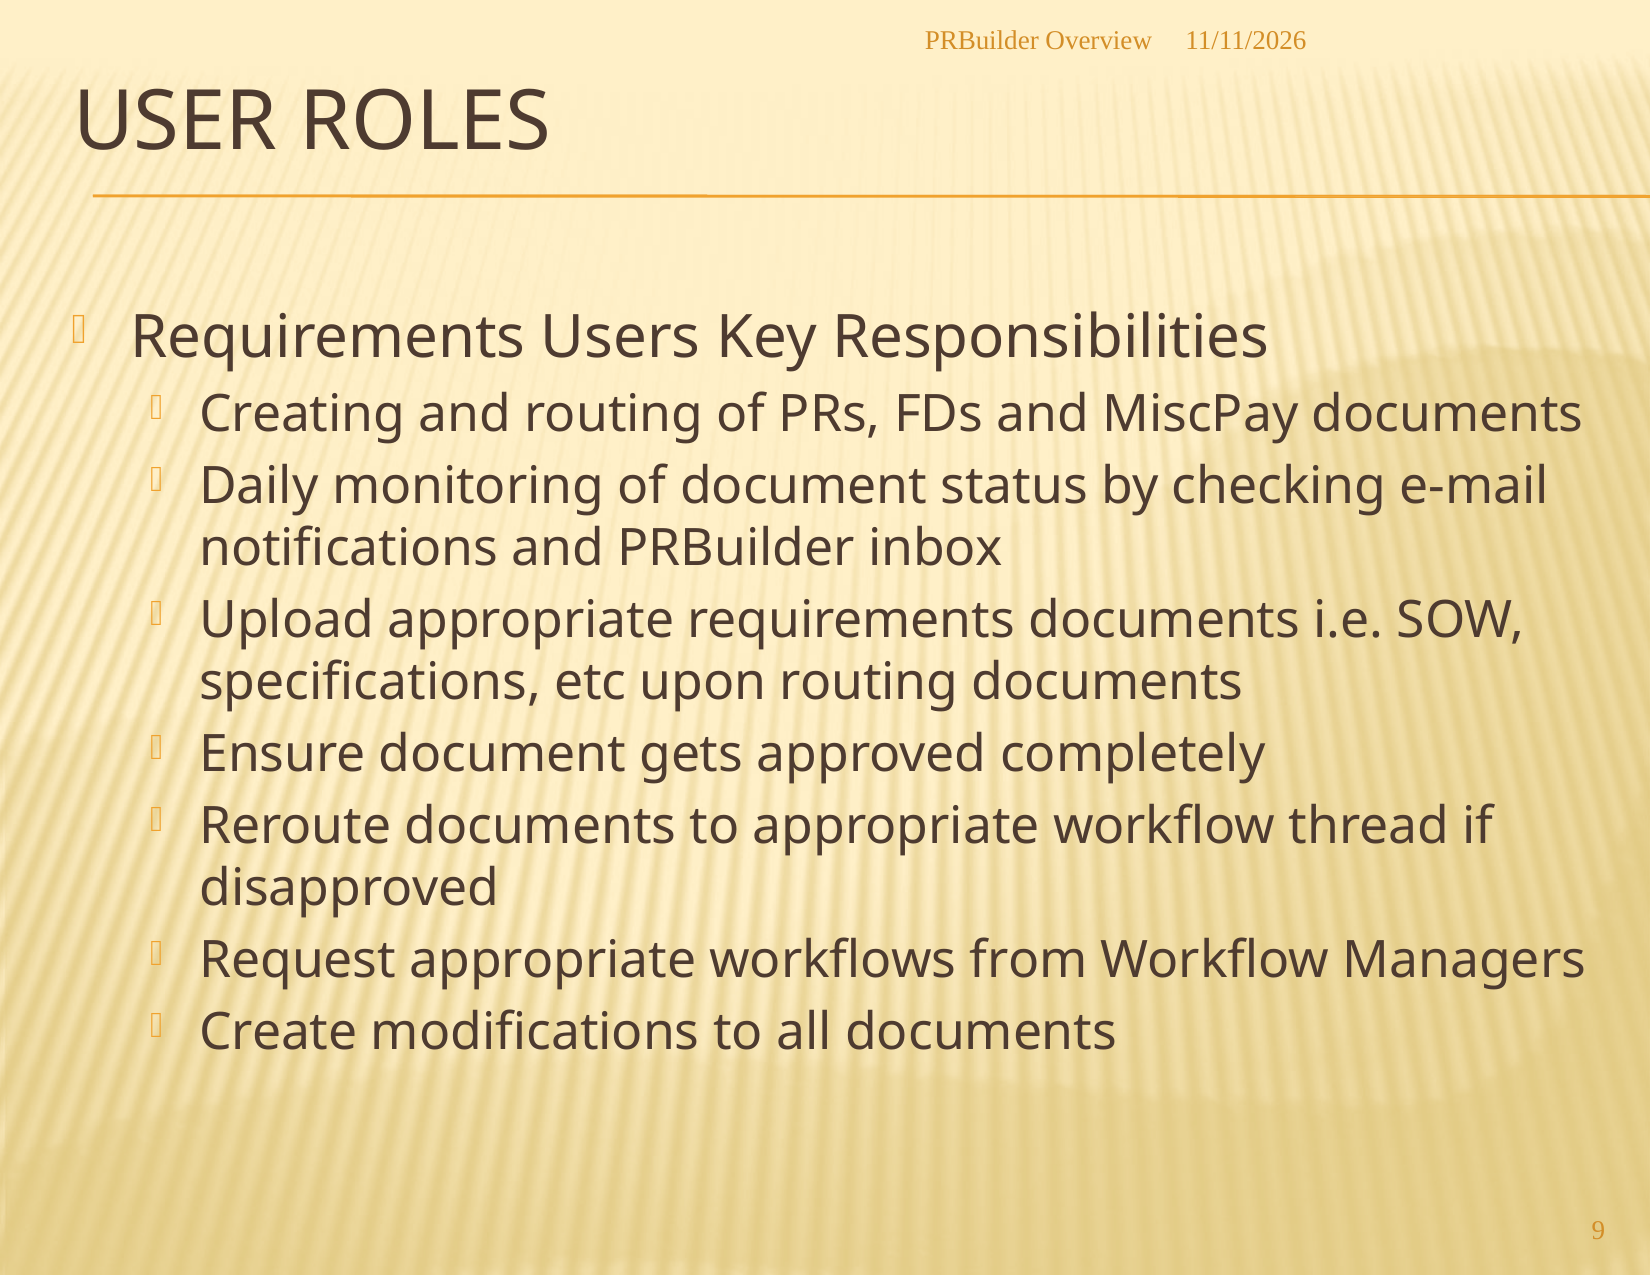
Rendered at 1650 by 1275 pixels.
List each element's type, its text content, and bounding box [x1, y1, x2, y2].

title User Roles [56, 38, 1625, 194]
footer PRBuilder Overview [646, 14, 1169, 68]
slide_number 9 [1485, 1203, 1622, 1250]
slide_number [1169, 14, 1623, 68]
list Requirements Users Key Responsibilities Creating and routing of PRs, FDs and MiscPay documents Daily monitoring of document status by checking e-mail notifications and PRBuilder inbox Upload appropriate requirements documents i.e. SOW, specifications, etc upon routing documents Ensure document gets approved completely Reroute documents to appropriate workflow thread if disapproved Request appropriate workflows from Workflow Managers Create modifications to all documents [54, 288, 1623, 1131]
